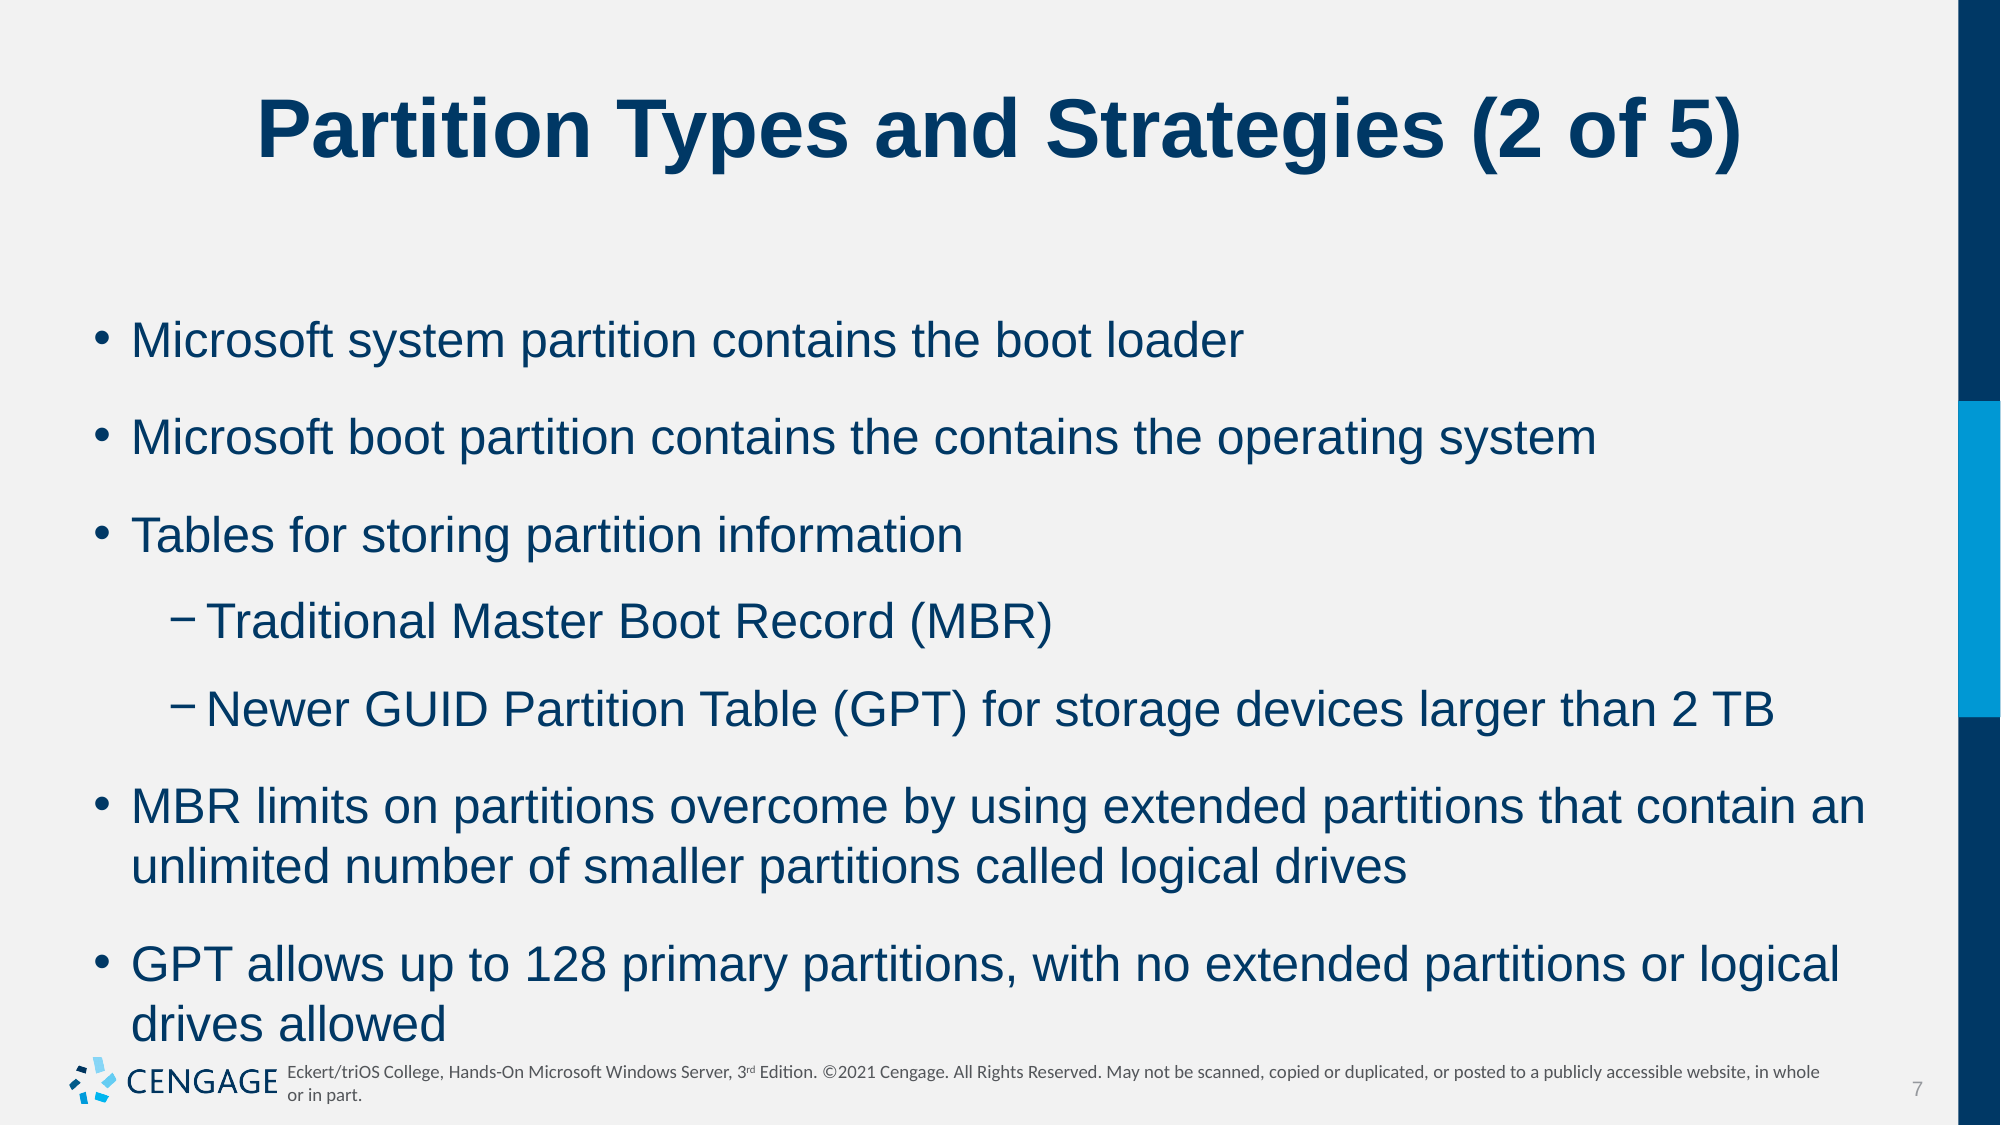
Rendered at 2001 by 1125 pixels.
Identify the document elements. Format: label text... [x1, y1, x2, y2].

title Partition Types and Strategies (2 of 5) [78, 77, 1923, 278]
list Microsoft system partition contains the boot loader Microsoft boot partition contains the contains the operating system Tables for storing partition information Traditional Master Boot Record (MBR) Newer GUID Partition Table (GPT) for storage devices larger than 2 TB MBR limits on partitions overcome by using extended partitions that contain an unlimited number of smaller partitions called logical drives GPT allows up to 128 primary partitions, with no extended partitions or logical drives allowed [78, 299, 1923, 1014]
picture [69, 1057, 277, 1104]
